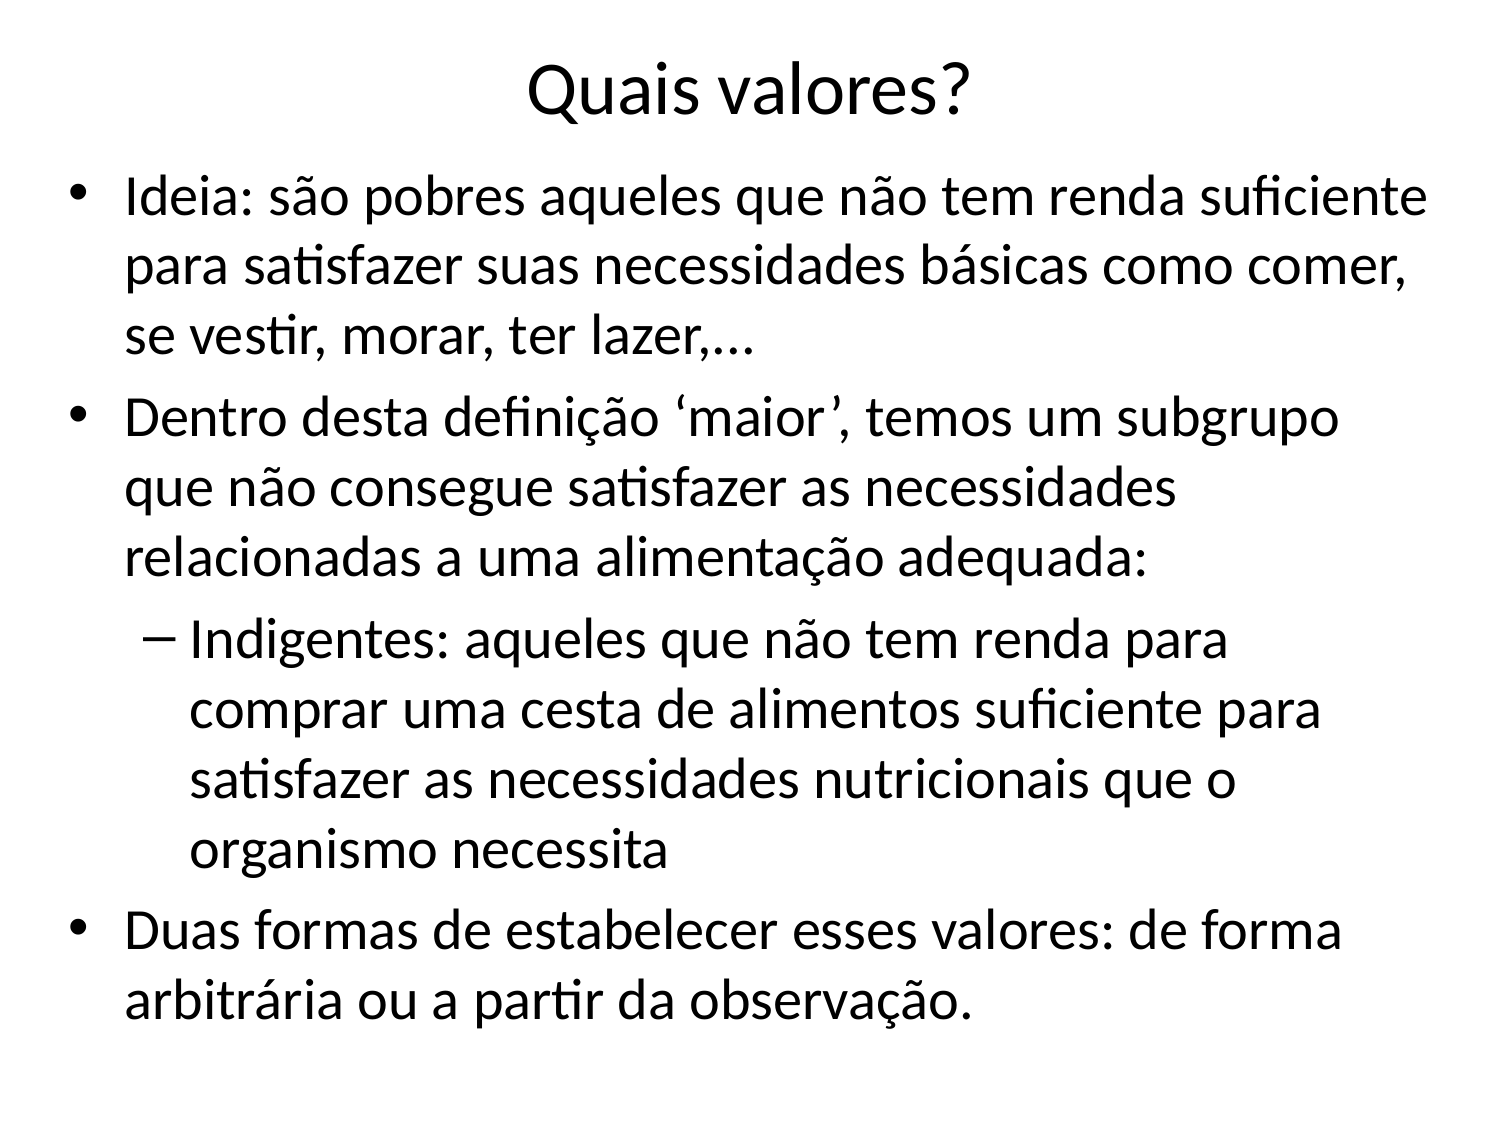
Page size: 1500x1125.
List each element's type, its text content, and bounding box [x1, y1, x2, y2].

list Ideia: são pobres aqueles que não tem renda suficiente para satisfazer suas necessidades básicas como comer, se vestir, morar, ter lazer,... Dentro desta definição ‘maior’, temos um subgrupo que não consegue satisfazer as necessidades relacionadas a uma alimentação adequada: Indigentes: aqueles que não tem renda para comprar uma cesta de alimentos suficiente para satisfazer as necessidades nutricionais que o organismo necessita Duas formas de estabelecer esses valores: de forma arbitrária ou a partir da observação. [53, 149, 1447, 1000]
title Quais valores? [75, 30, 1425, 138]
